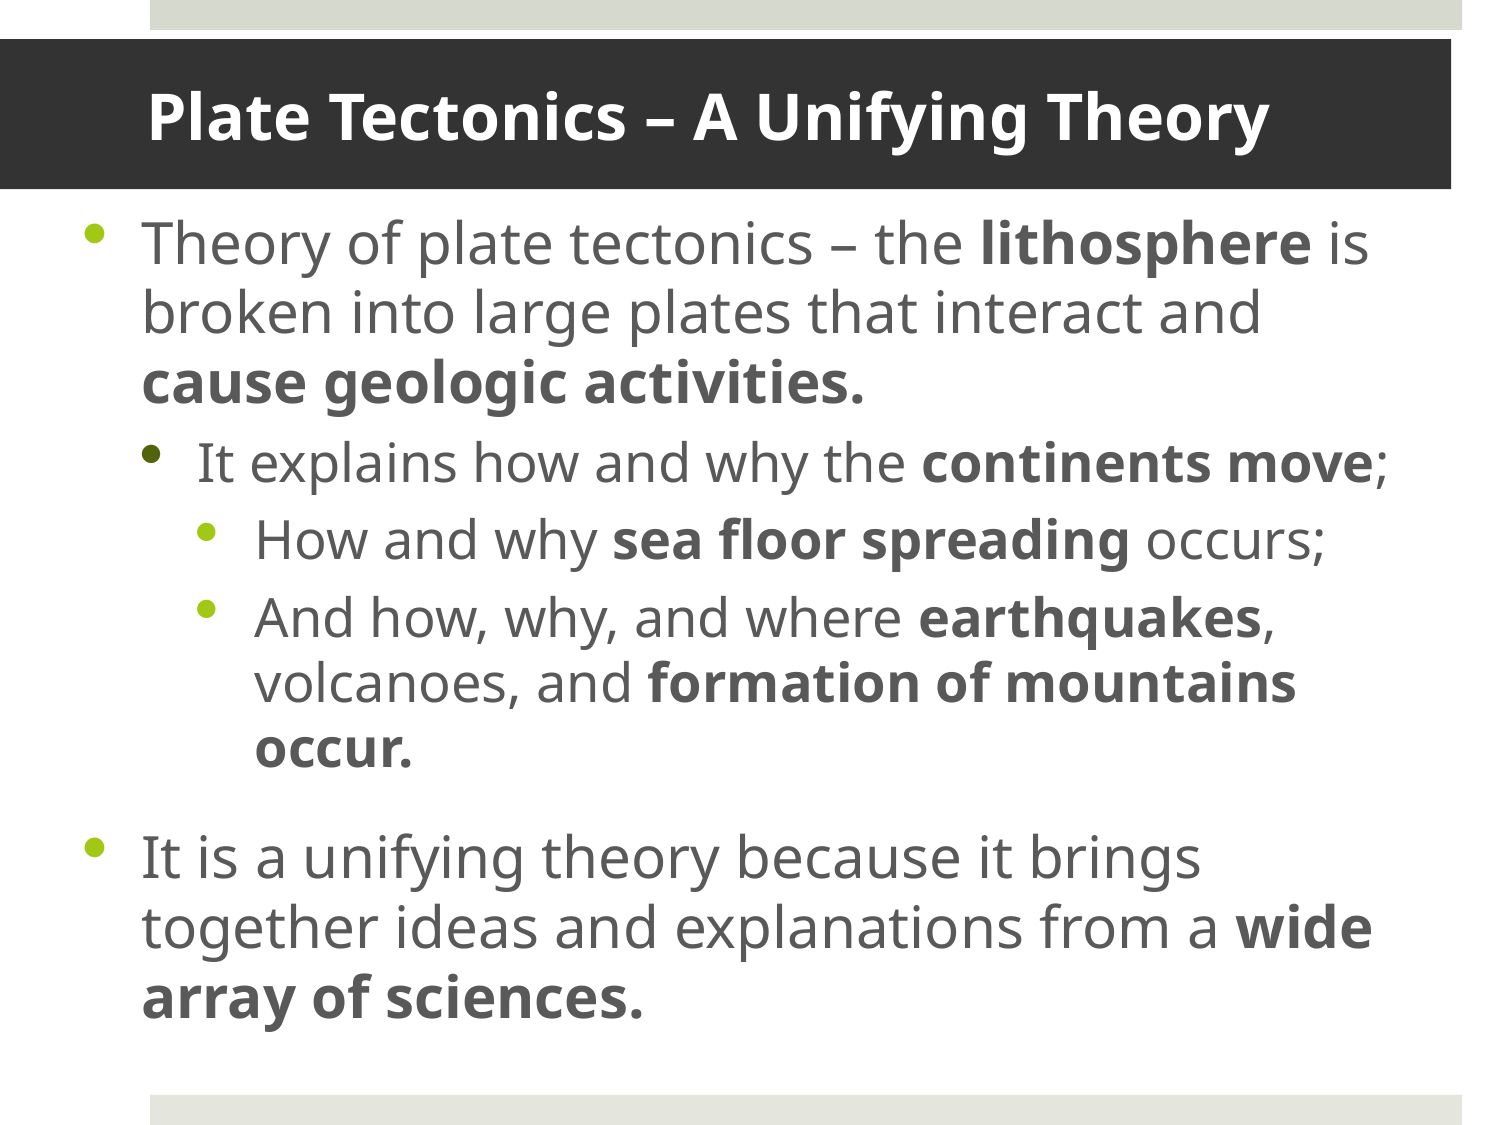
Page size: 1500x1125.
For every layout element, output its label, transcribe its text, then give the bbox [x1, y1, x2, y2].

list Theory of plate tectonics – the lithosphere is broken into large plates that interact and cause geologic activities. It explains how and why the continents move; How and why sea floor spreading occurs; And how, why, and where earthquakes, volcanoes, and formation of mountains occur. It is a unifying theory because it brings together ideas and explanations from a wide array of sciences. [69, 198, 1452, 1064]
title Plate Tectonics – A Unifying Theory [0, 39, 1452, 190]
